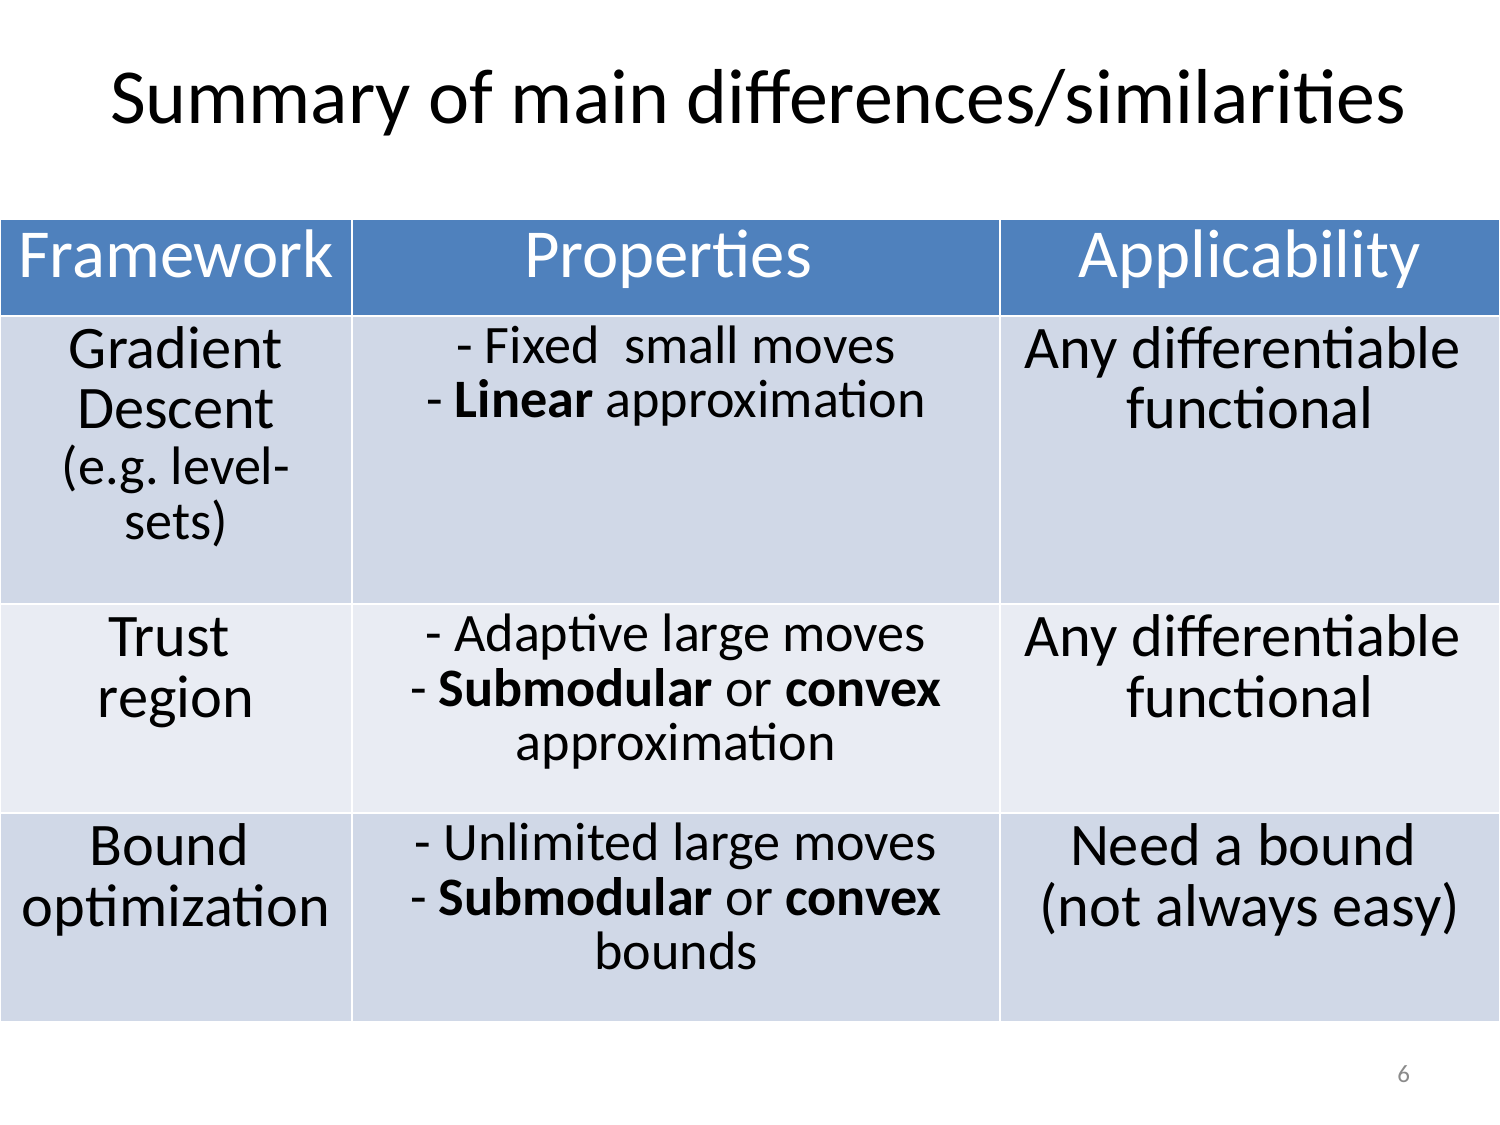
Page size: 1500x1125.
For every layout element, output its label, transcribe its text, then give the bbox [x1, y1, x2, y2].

table_header Framework [1, 220, 351, 315]
table_cell - Adaptive large moves - Submodular or convex approximation [353, 605, 999, 812]
table_cell Trust region [1, 605, 351, 812]
slide_number 6 [1074, 1042, 1425, 1103]
table_header Applicability [1001, 220, 1499, 315]
table_header Properties [353, 220, 999, 315]
table_cell Gradient Descent (e.g. level-sets) [1, 317, 351, 603]
table_cell Any differentiable functional [1001, 317, 1499, 603]
table_cell Need a bound (not always easy) [1001, 814, 1499, 1021]
table_cell Any differentiable functional [1001, 605, 1499, 812]
table_cell Bound optimization [1, 814, 351, 1021]
text_box Summary of main differences/similarities [16, 36, 1500, 219]
table_cell - Unlimited large moves - Submodular or convex bounds [353, 814, 999, 1021]
table_cell - Fixed small moves - Linear approximation [353, 317, 999, 603]
